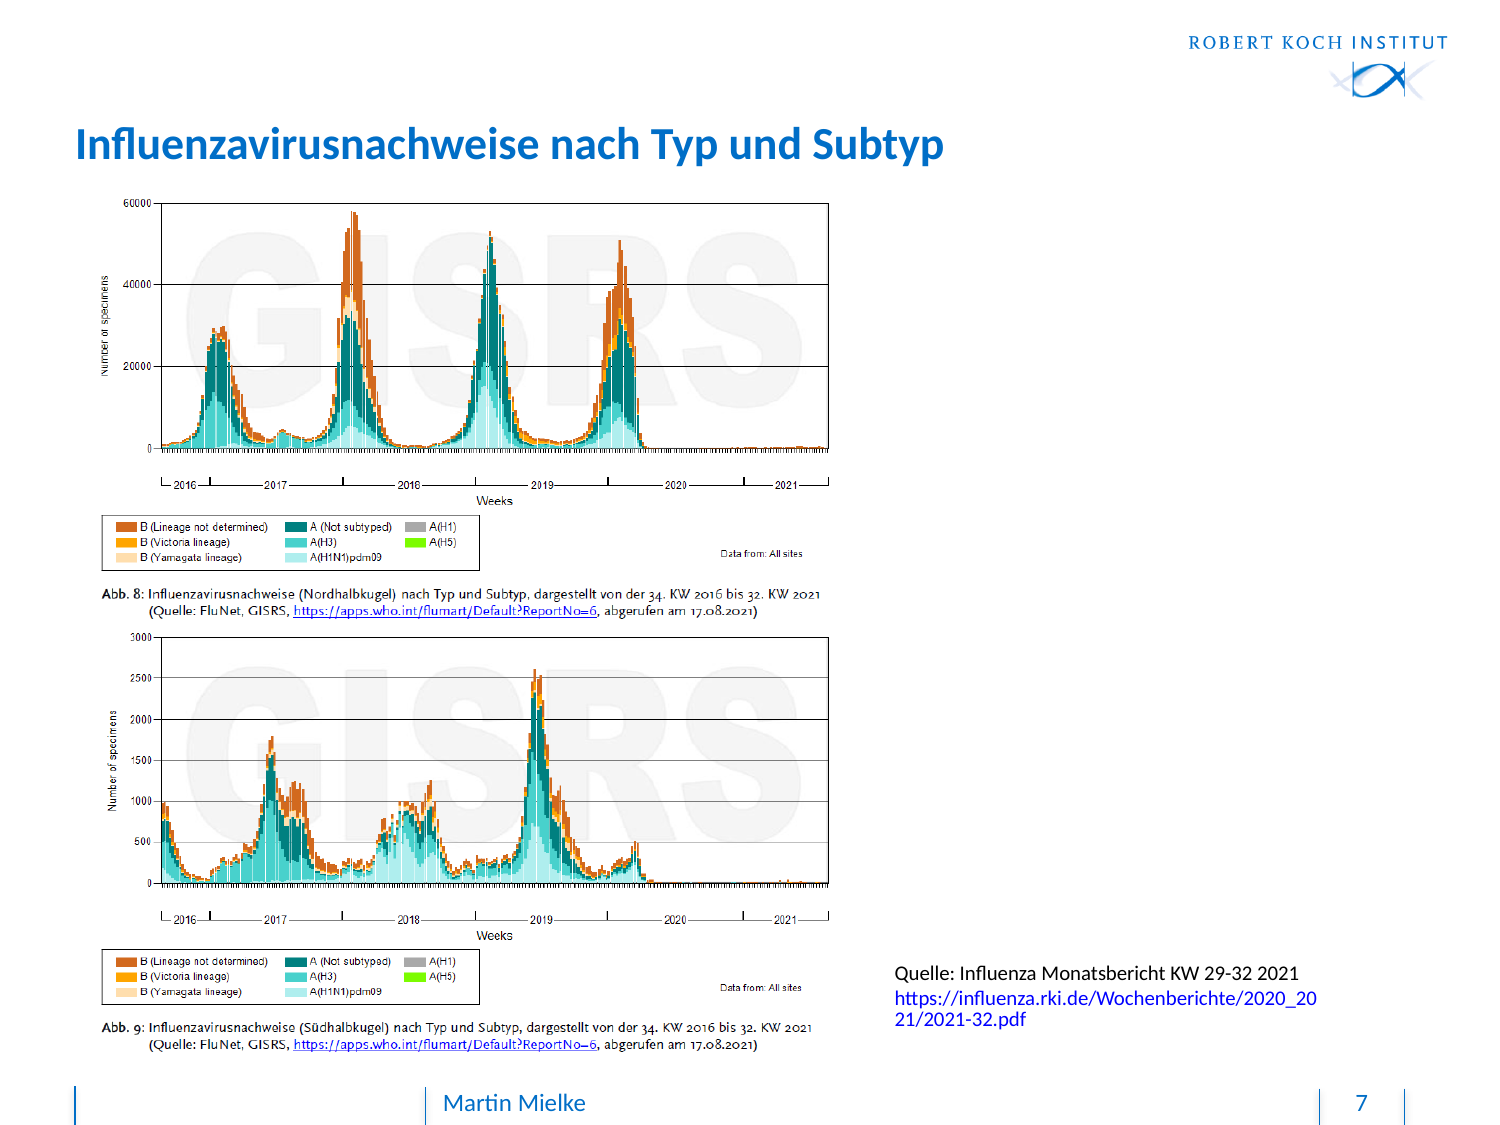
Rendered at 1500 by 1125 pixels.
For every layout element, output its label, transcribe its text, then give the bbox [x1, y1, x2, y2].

footer Martin Mielke [442, 1086, 1293, 1119]
picture [1182, 29, 1454, 109]
slide_number 7 [1321, 1086, 1403, 1119]
text_box Quelle: Influenza Monatsbericht KW 29-32 2021 https://influenza.rki.de/Wochenberichte/2020_2021/2021-32.pdf [879, 952, 1341, 1042]
title Influenzavirusnachweise nach Typ und Subtyp [75, 113, 1403, 170]
picture [74, 195, 855, 1067]
